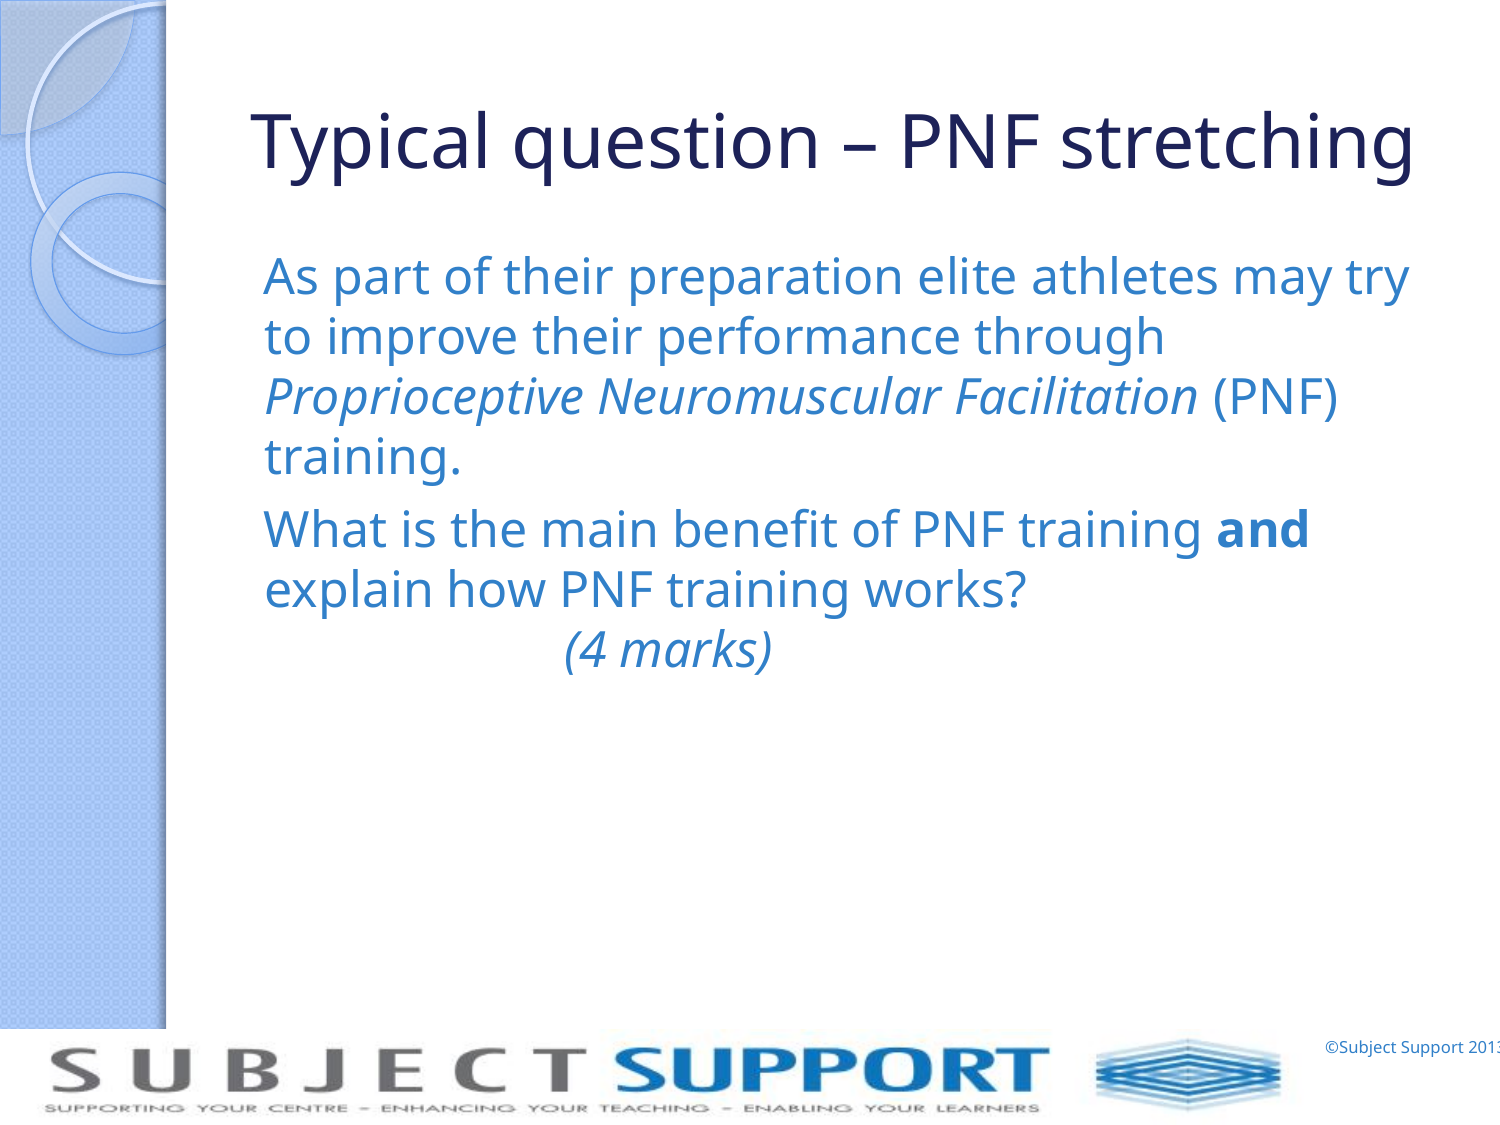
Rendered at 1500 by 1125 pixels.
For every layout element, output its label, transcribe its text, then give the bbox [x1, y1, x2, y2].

title Typical question – PNF stretching [235, 45, 1466, 233]
picture [0, 1029, 1311, 1125]
list As part of their preparation elite athletes may try to improve their performance through Proprioceptive Neuromuscular Facilitation (PNF) training. What is the main benefit of PNF training and explain how PNF training works? (4 marks) [235, 237, 1466, 1025]
